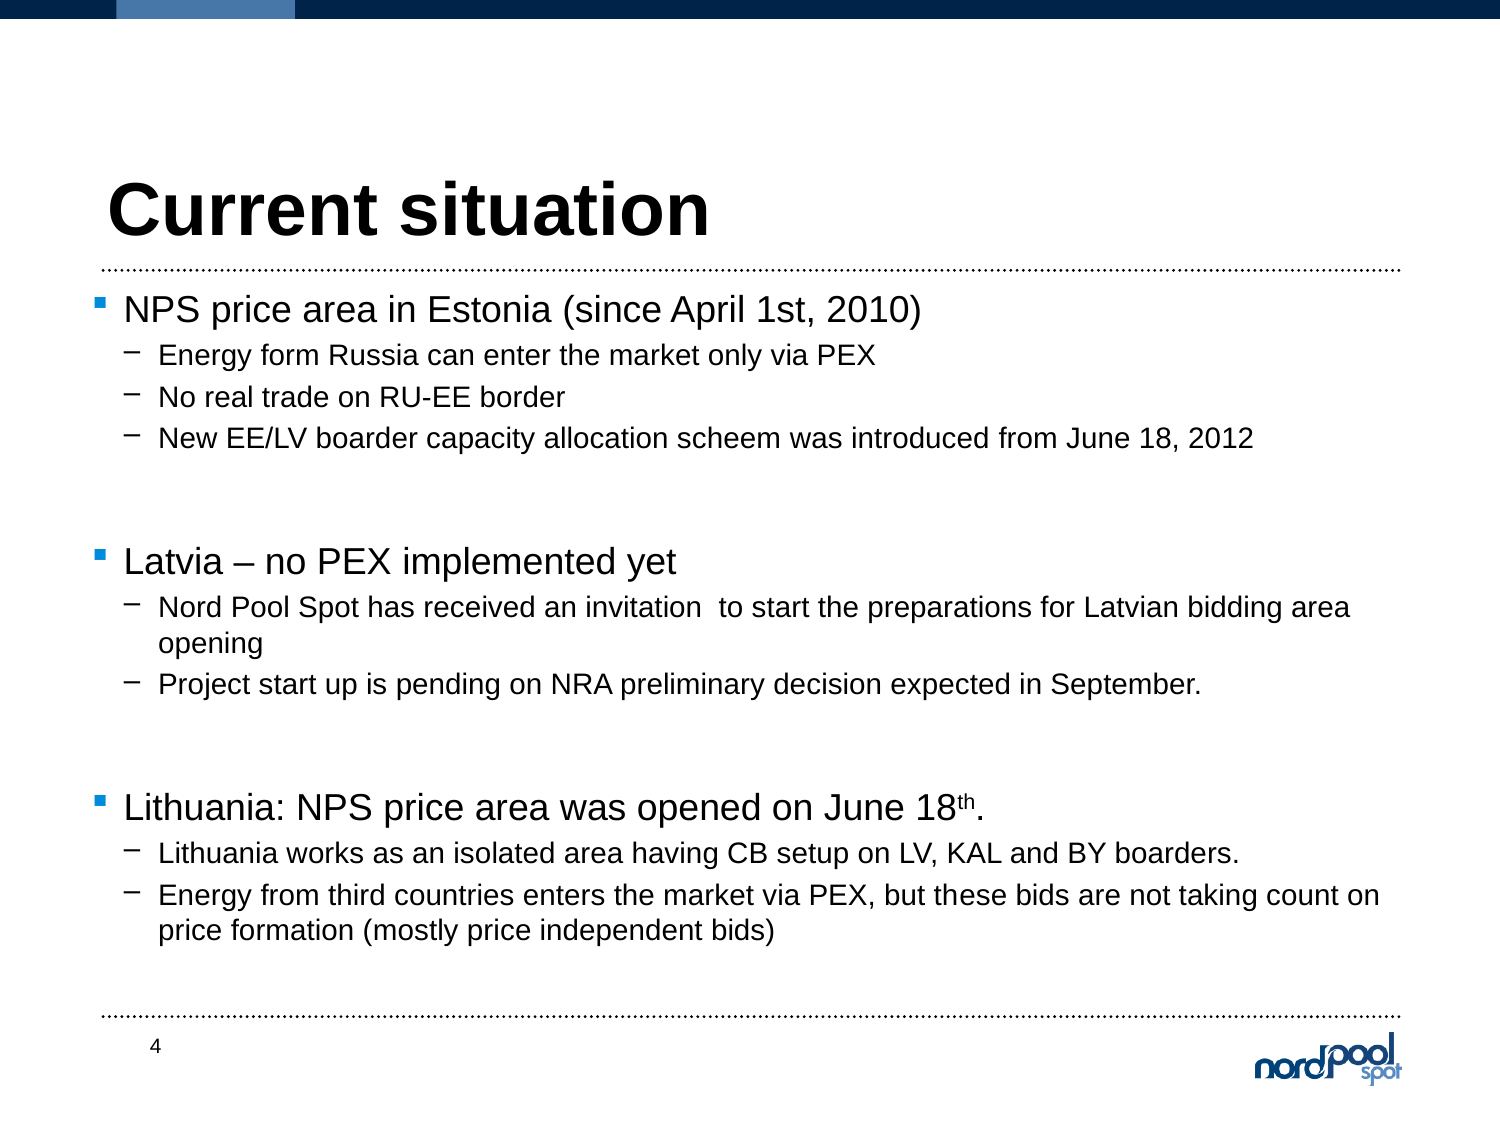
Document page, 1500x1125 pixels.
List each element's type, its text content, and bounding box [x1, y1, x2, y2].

title Current situation [101, 79, 1399, 257]
text_box NPS price area in Estonia (since April 1st, 2010) Energy form Russia can enter the market only via PEX No real trade on RU-EE border New EE/LV boarder capacity allocation scheem was introduced from June 18, 2012 Latvia – no PEX implemented yet Nord Pool Spot has received an invitation to start the preparations for Latvian bidding area opening Project start up is pending on NRA preliminary decision expected in September. Lithuania: NPS price area was opened on June 18th. Lithuania works as an isolated area having CB setup on LV, KAL and BY boarders. Energy from third countries enters the market via PEX, but these bids are not taking count on price formation (mostly price independent bids) [76, 277, 1425, 966]
picture [1255, 1032, 1402, 1086]
slide_number 4 [102, 1026, 168, 1059]
